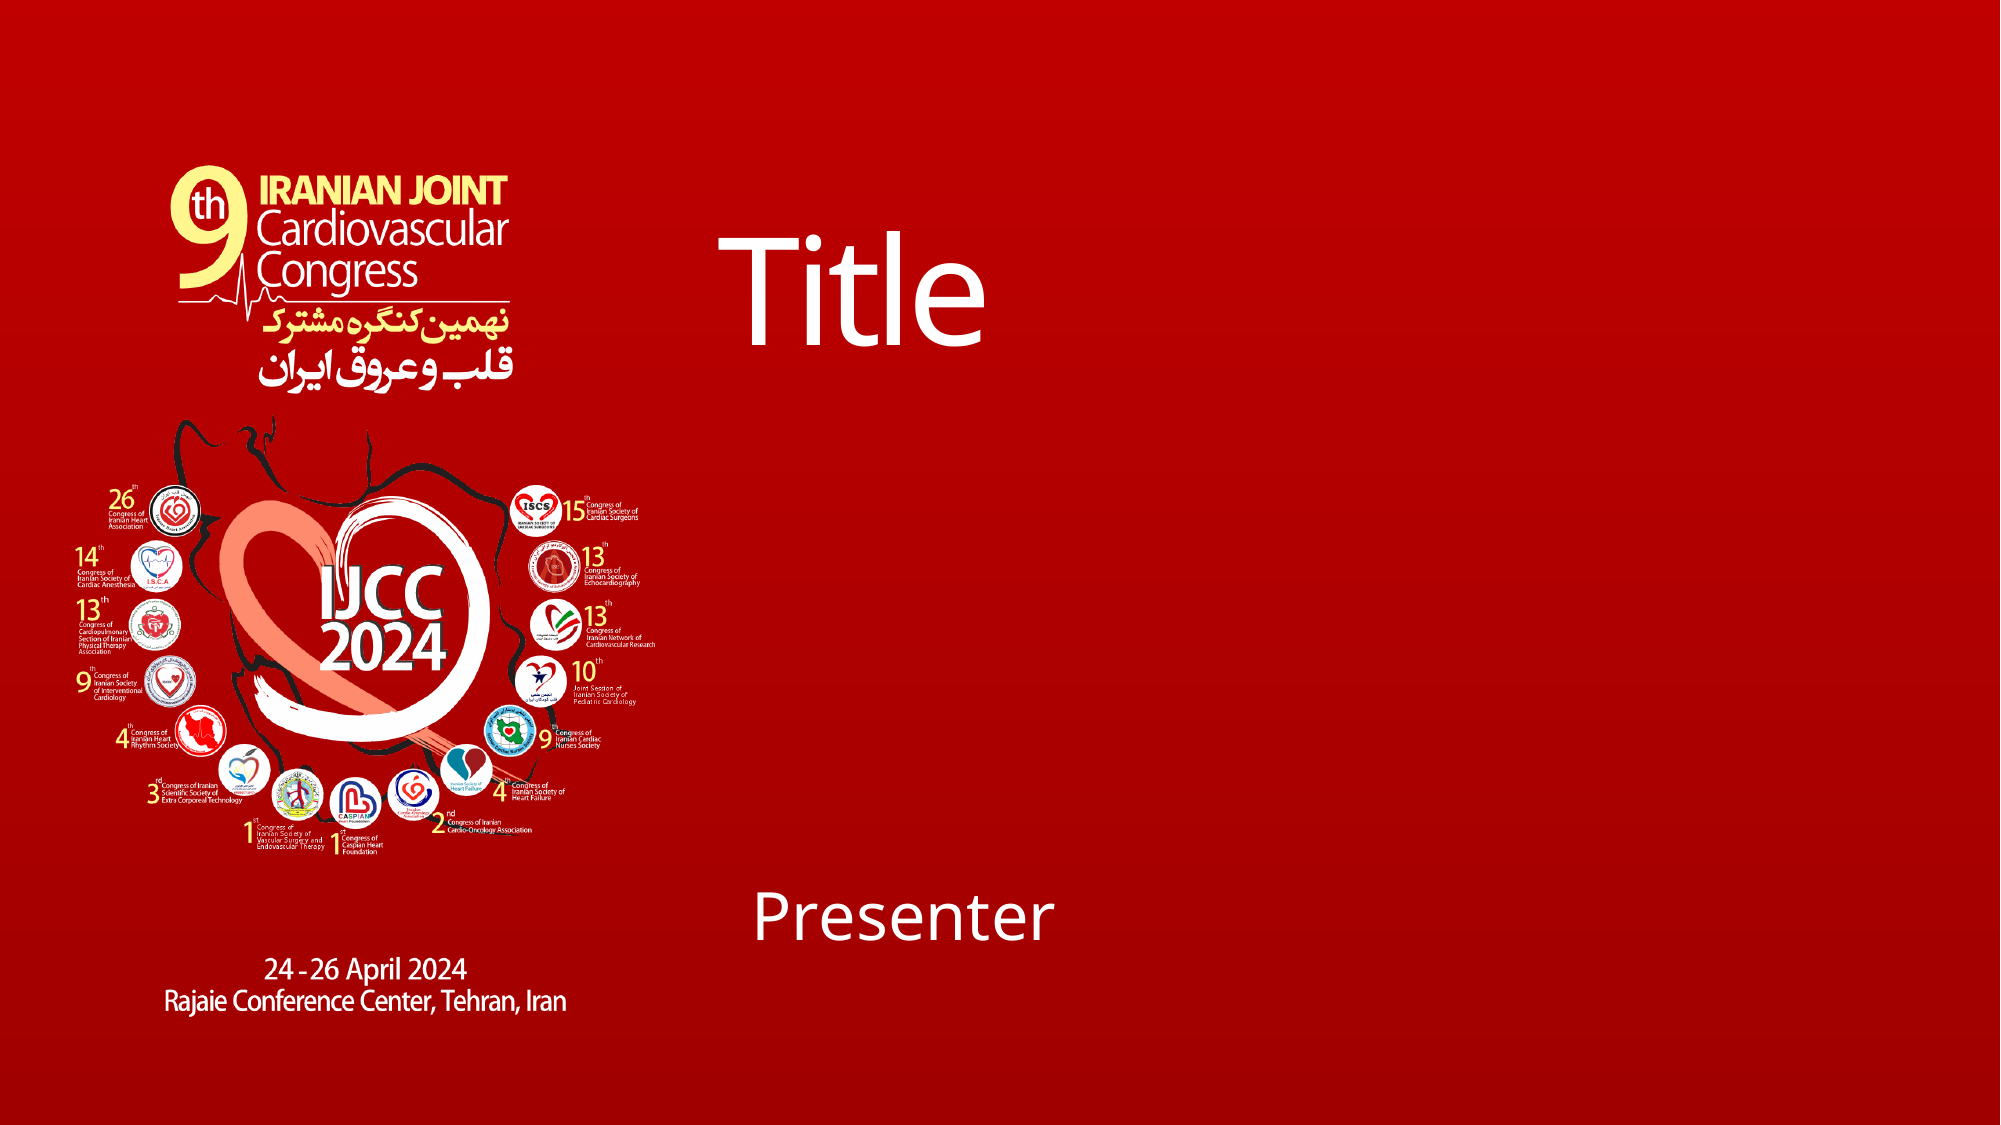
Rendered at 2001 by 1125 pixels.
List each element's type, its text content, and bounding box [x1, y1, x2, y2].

picture [75, 165, 655, 1017]
title Title [702, 208, 1925, 478]
subtitle Presenter [736, 819, 1949, 963]
